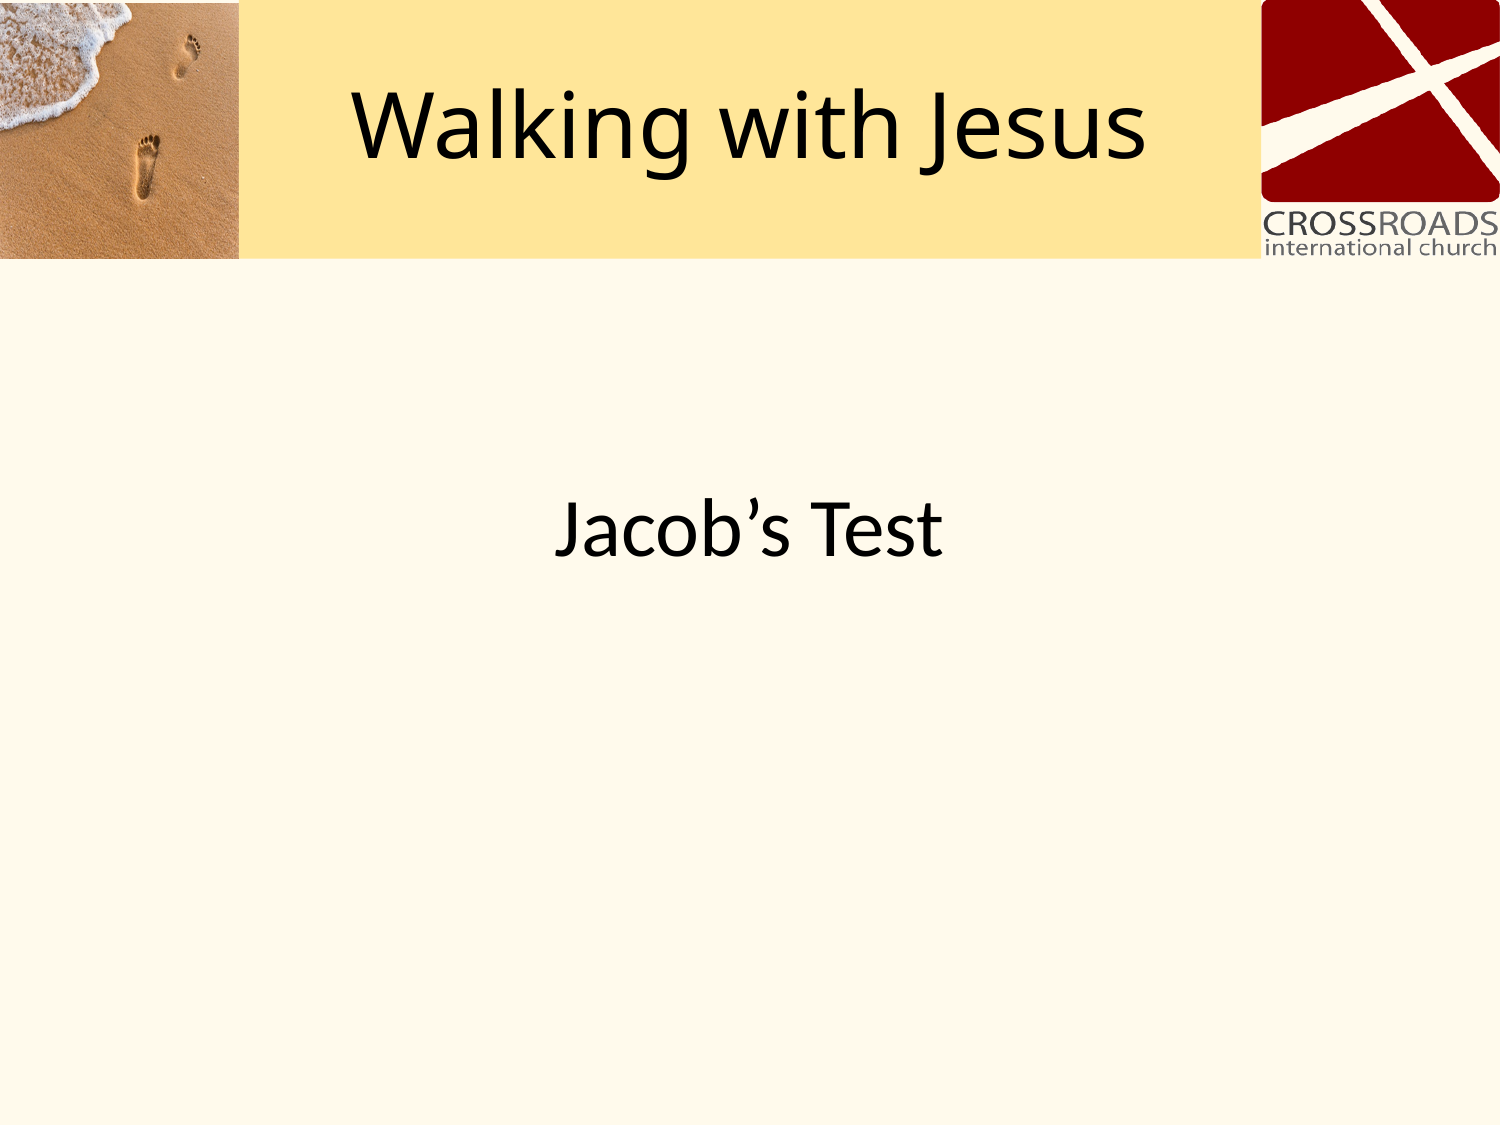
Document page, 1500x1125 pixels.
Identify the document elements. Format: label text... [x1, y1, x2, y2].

picture [0, 3, 239, 259]
picture [1261, 0, 1500, 261]
text_box Jacob’s Test [98, 465, 1402, 581]
text_box Walking with Jesus [320, 29, 1180, 229]
text_box [238, 0, 1261, 260]
